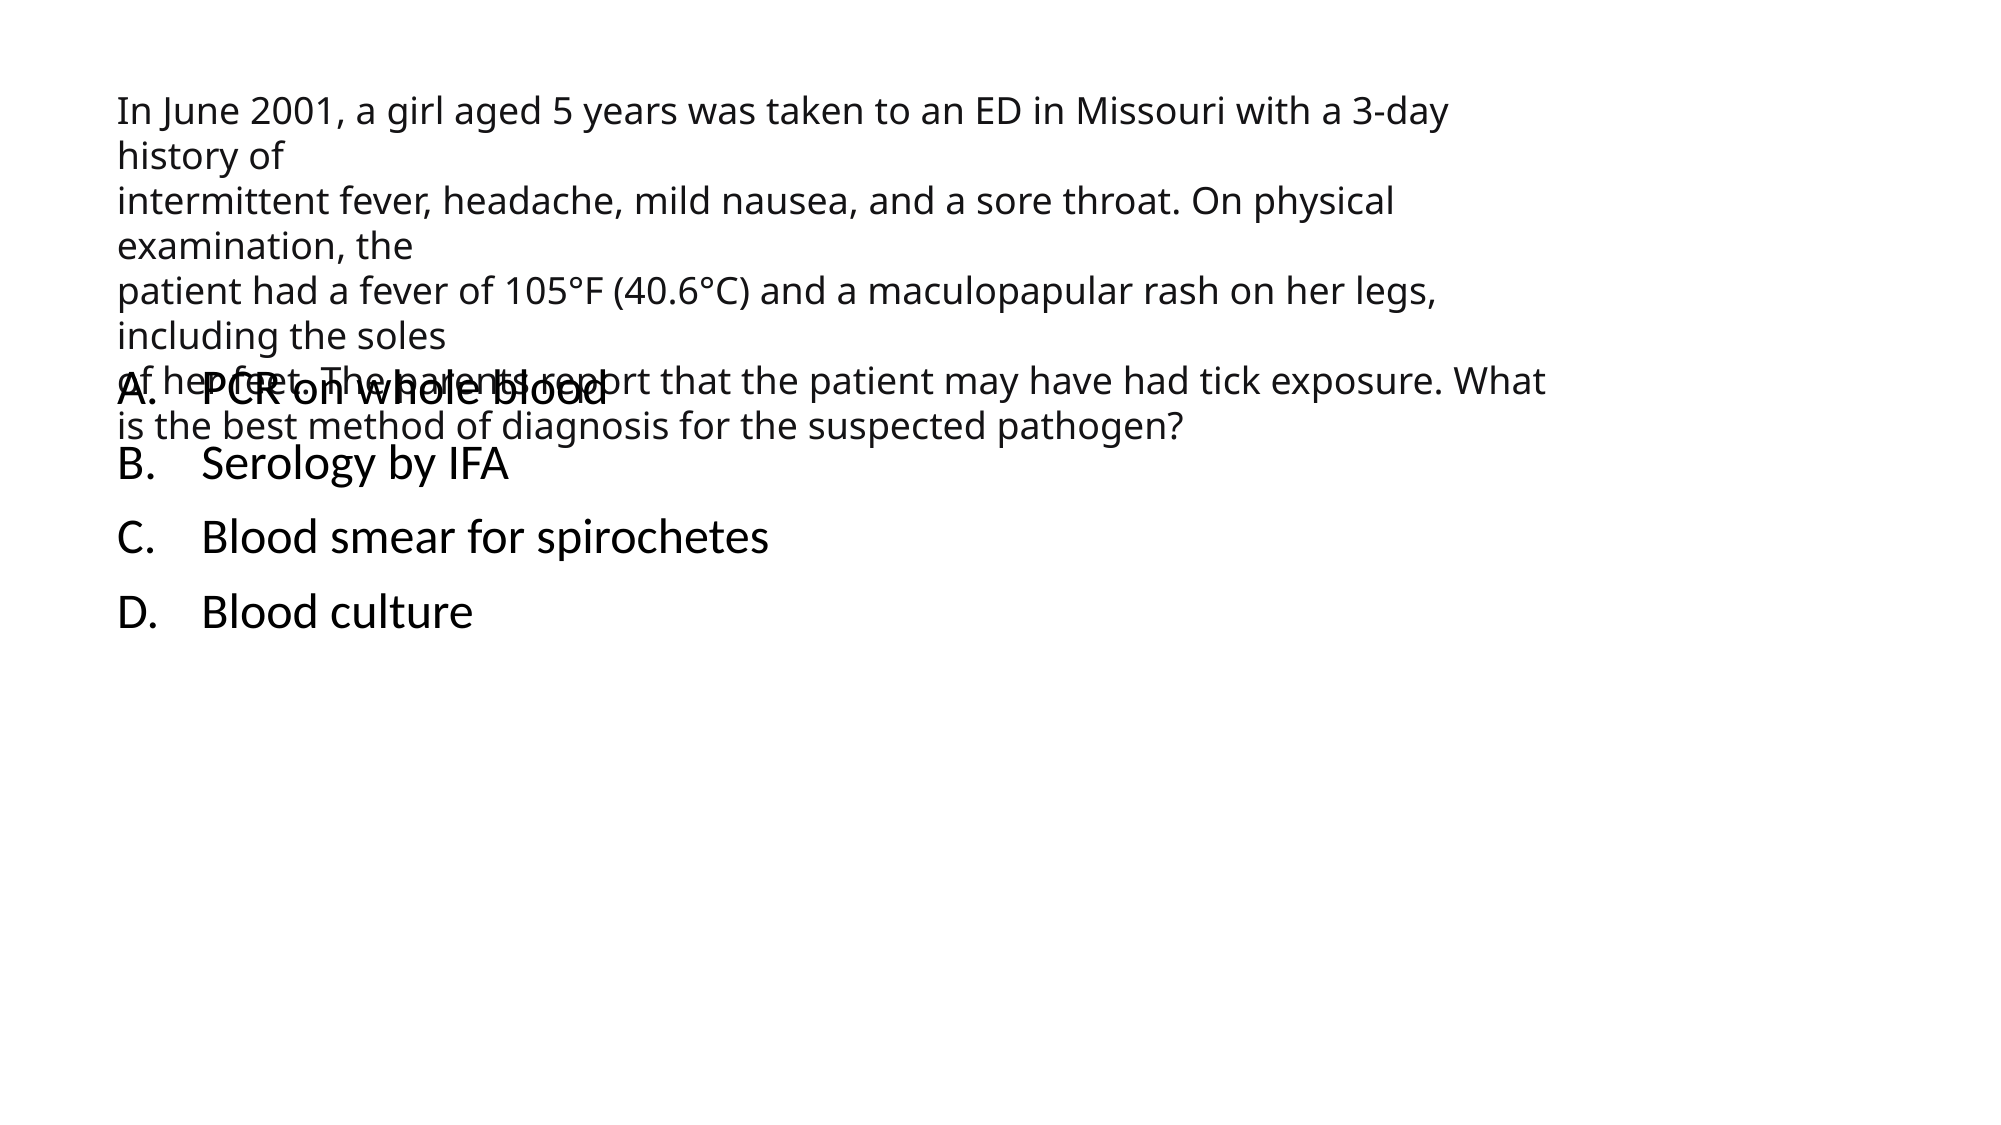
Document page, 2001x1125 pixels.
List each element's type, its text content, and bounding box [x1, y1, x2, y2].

list PCR on whole blood Serology by IFA Blood smear for spirochetes Blood culture [102, 353, 1828, 1068]
text_box In June 2001, a girl aged 5 years was taken to an ED in Missouri with a 3-day history of intermittent fever, headache, mild nausea, and a sore throat. On physical examination, the patient had a fever of 105°F (40.6°C) and a maculopapular rash on her legs, including the soles of her feet. The parents report that the patient may have had tick exposure. What is the best method of diagnosis for the suspected pathogen? [102, 79, 1569, 353]
